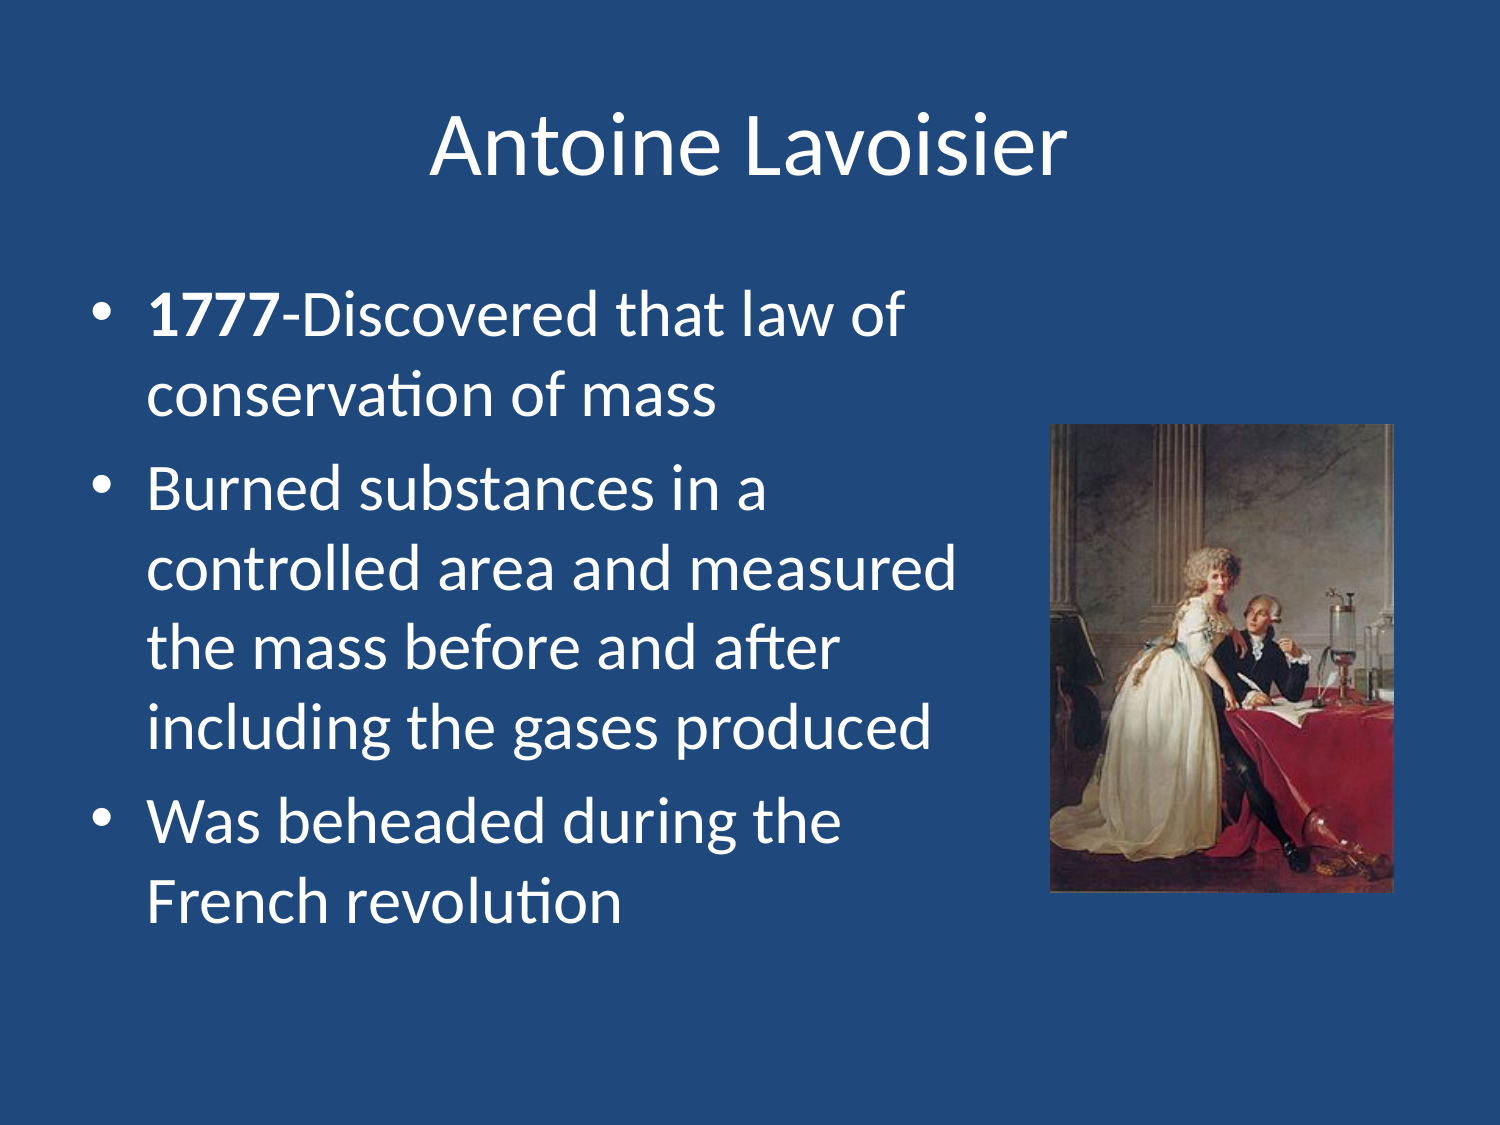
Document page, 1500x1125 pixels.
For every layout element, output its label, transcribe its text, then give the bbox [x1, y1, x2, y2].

picture [1049, 424, 1394, 893]
title Antoine Lavoisier [75, 45, 1425, 233]
list 1777-Discovered that law of conservation of mass Burned substances in a controlled area and measured the mass before and after including the gases produced Was beheaded during the French revolution [75, 262, 1000, 1005]
